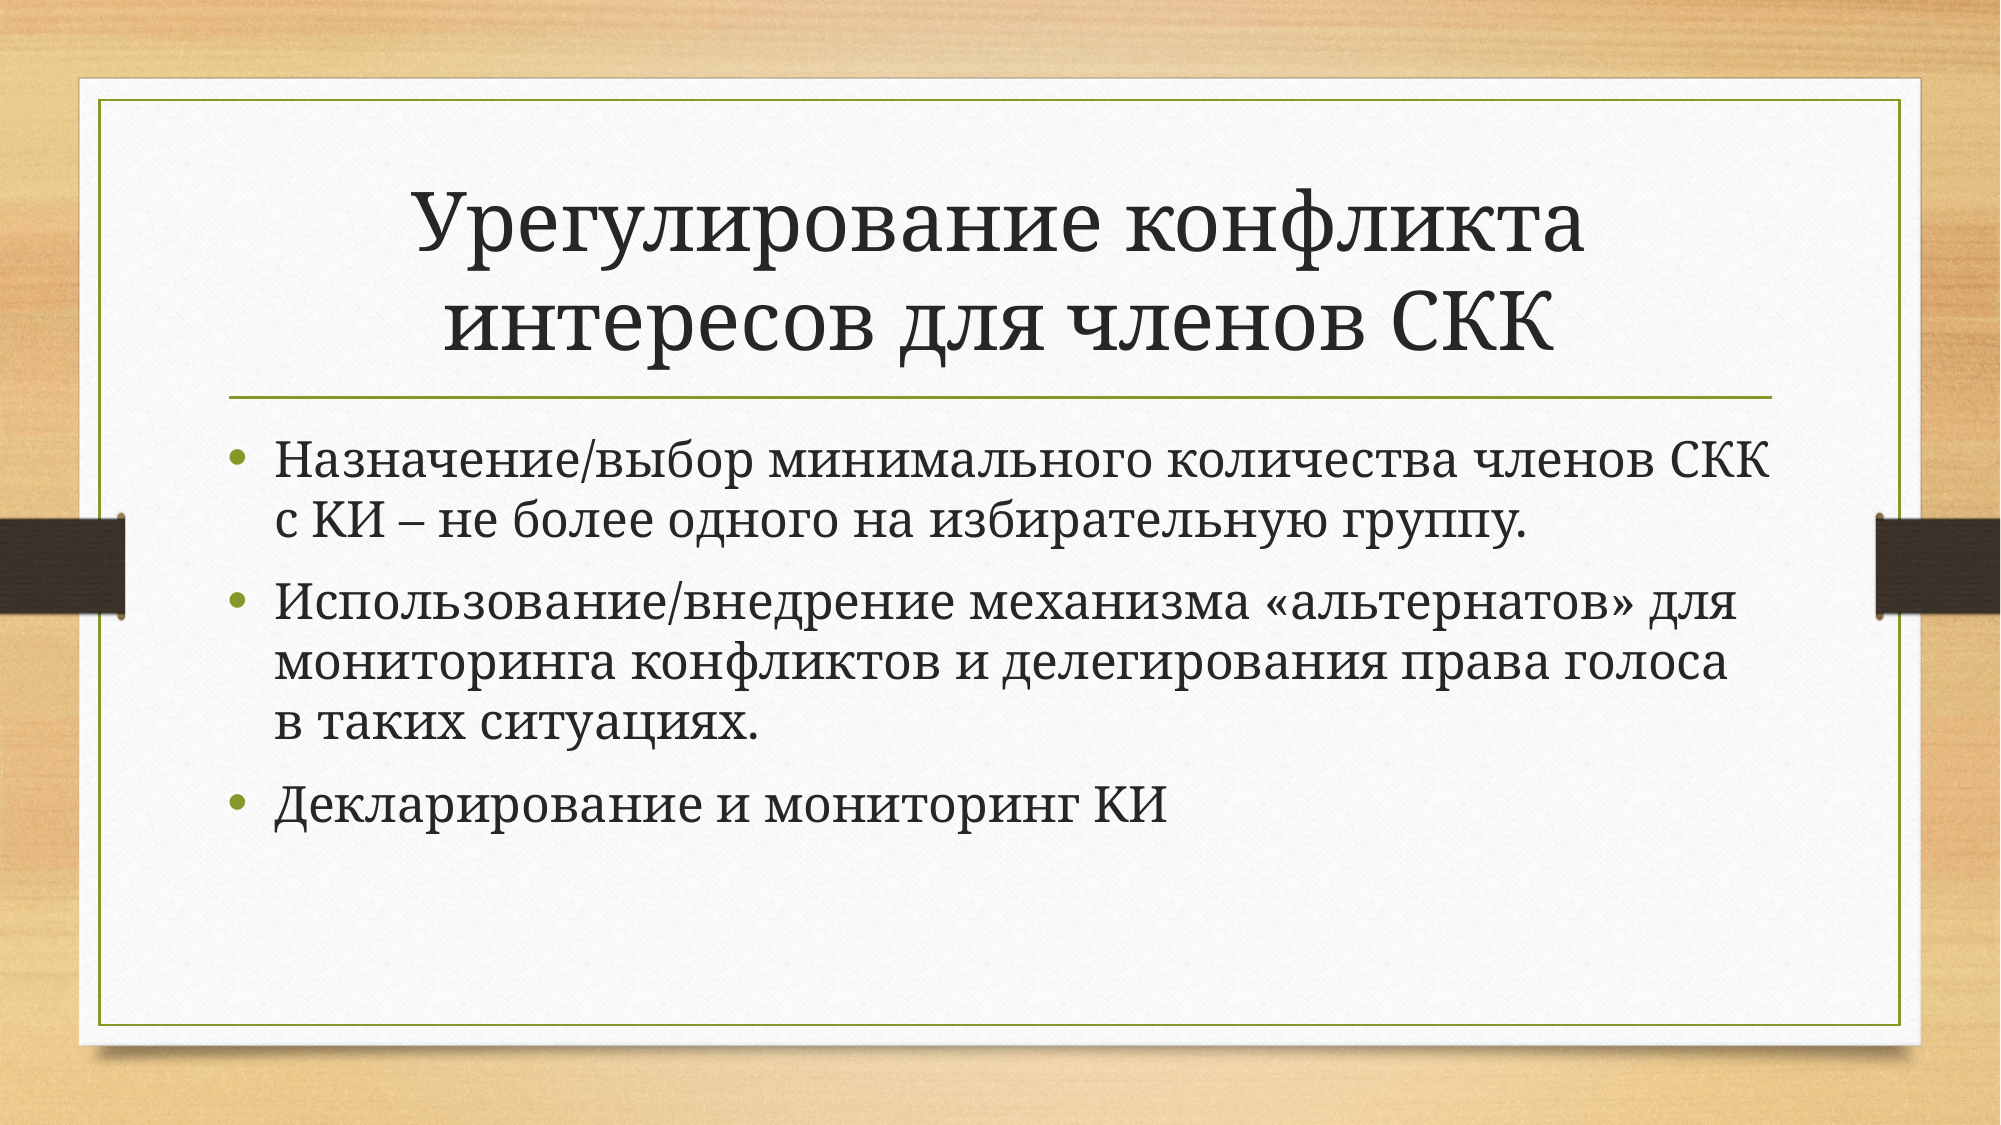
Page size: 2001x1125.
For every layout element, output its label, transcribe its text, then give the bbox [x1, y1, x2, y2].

picture [0, 0, 2001, 1125]
title Урегулирование конфликта интересов для членов СКК [212, 161, 1788, 375]
list Назначение/выбор минимального количества членов СКК с KИ – не более одного на избирательную группу. Использование/внедрение механизма «альтернатов» для мониторинга конфликтов и делегирования права голоса в таких ситуациях. Декларирование и мониторинг KИ [212, 419, 1788, 964]
